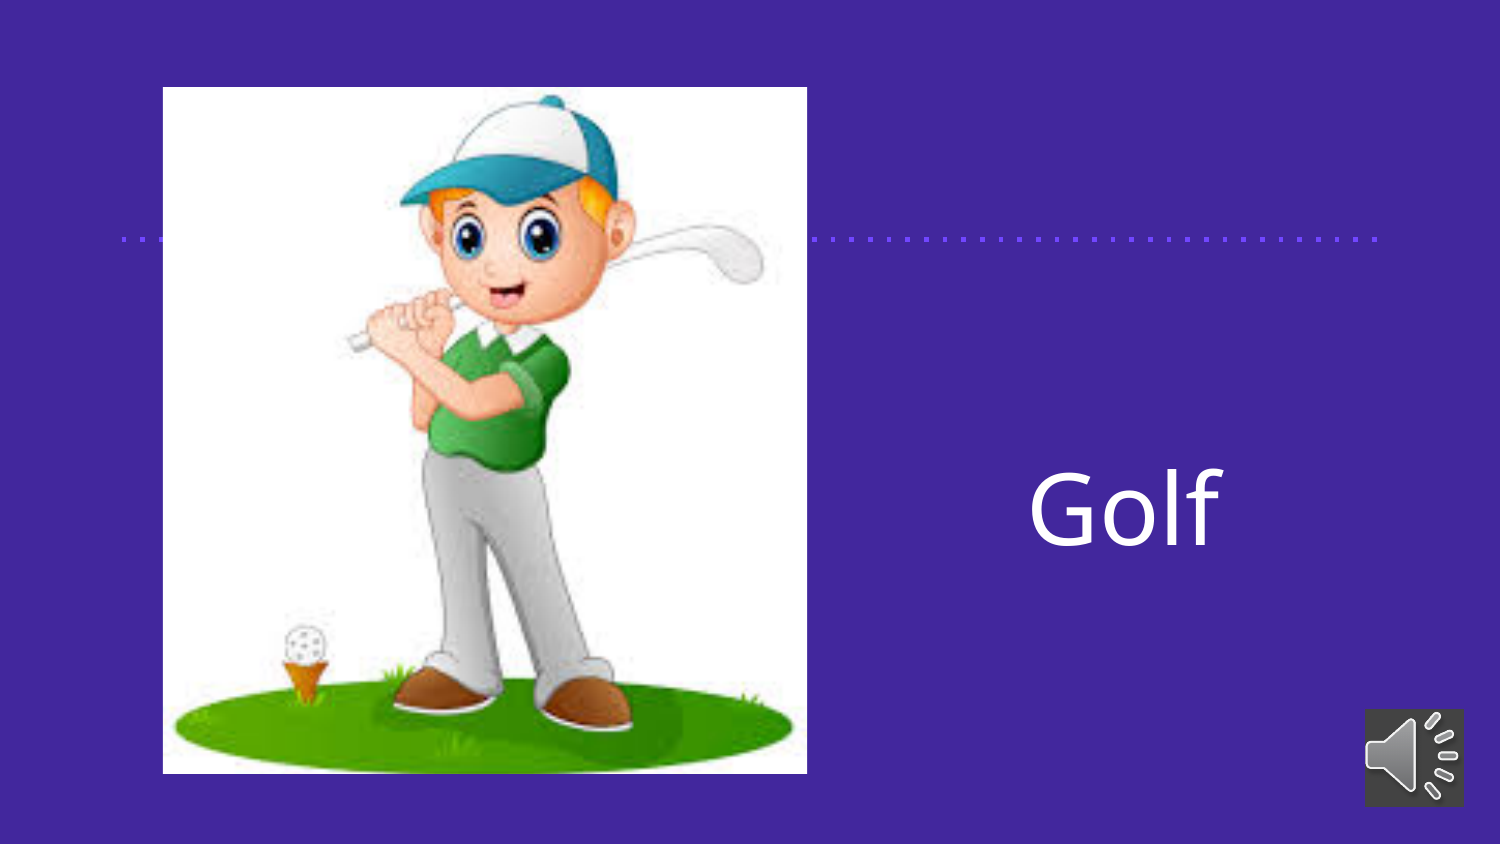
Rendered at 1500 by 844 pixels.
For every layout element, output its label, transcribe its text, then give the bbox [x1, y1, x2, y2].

title Golf [932, 430, 1315, 525]
picture [1364, 708, 1465, 809]
picture [162, 87, 808, 775]
